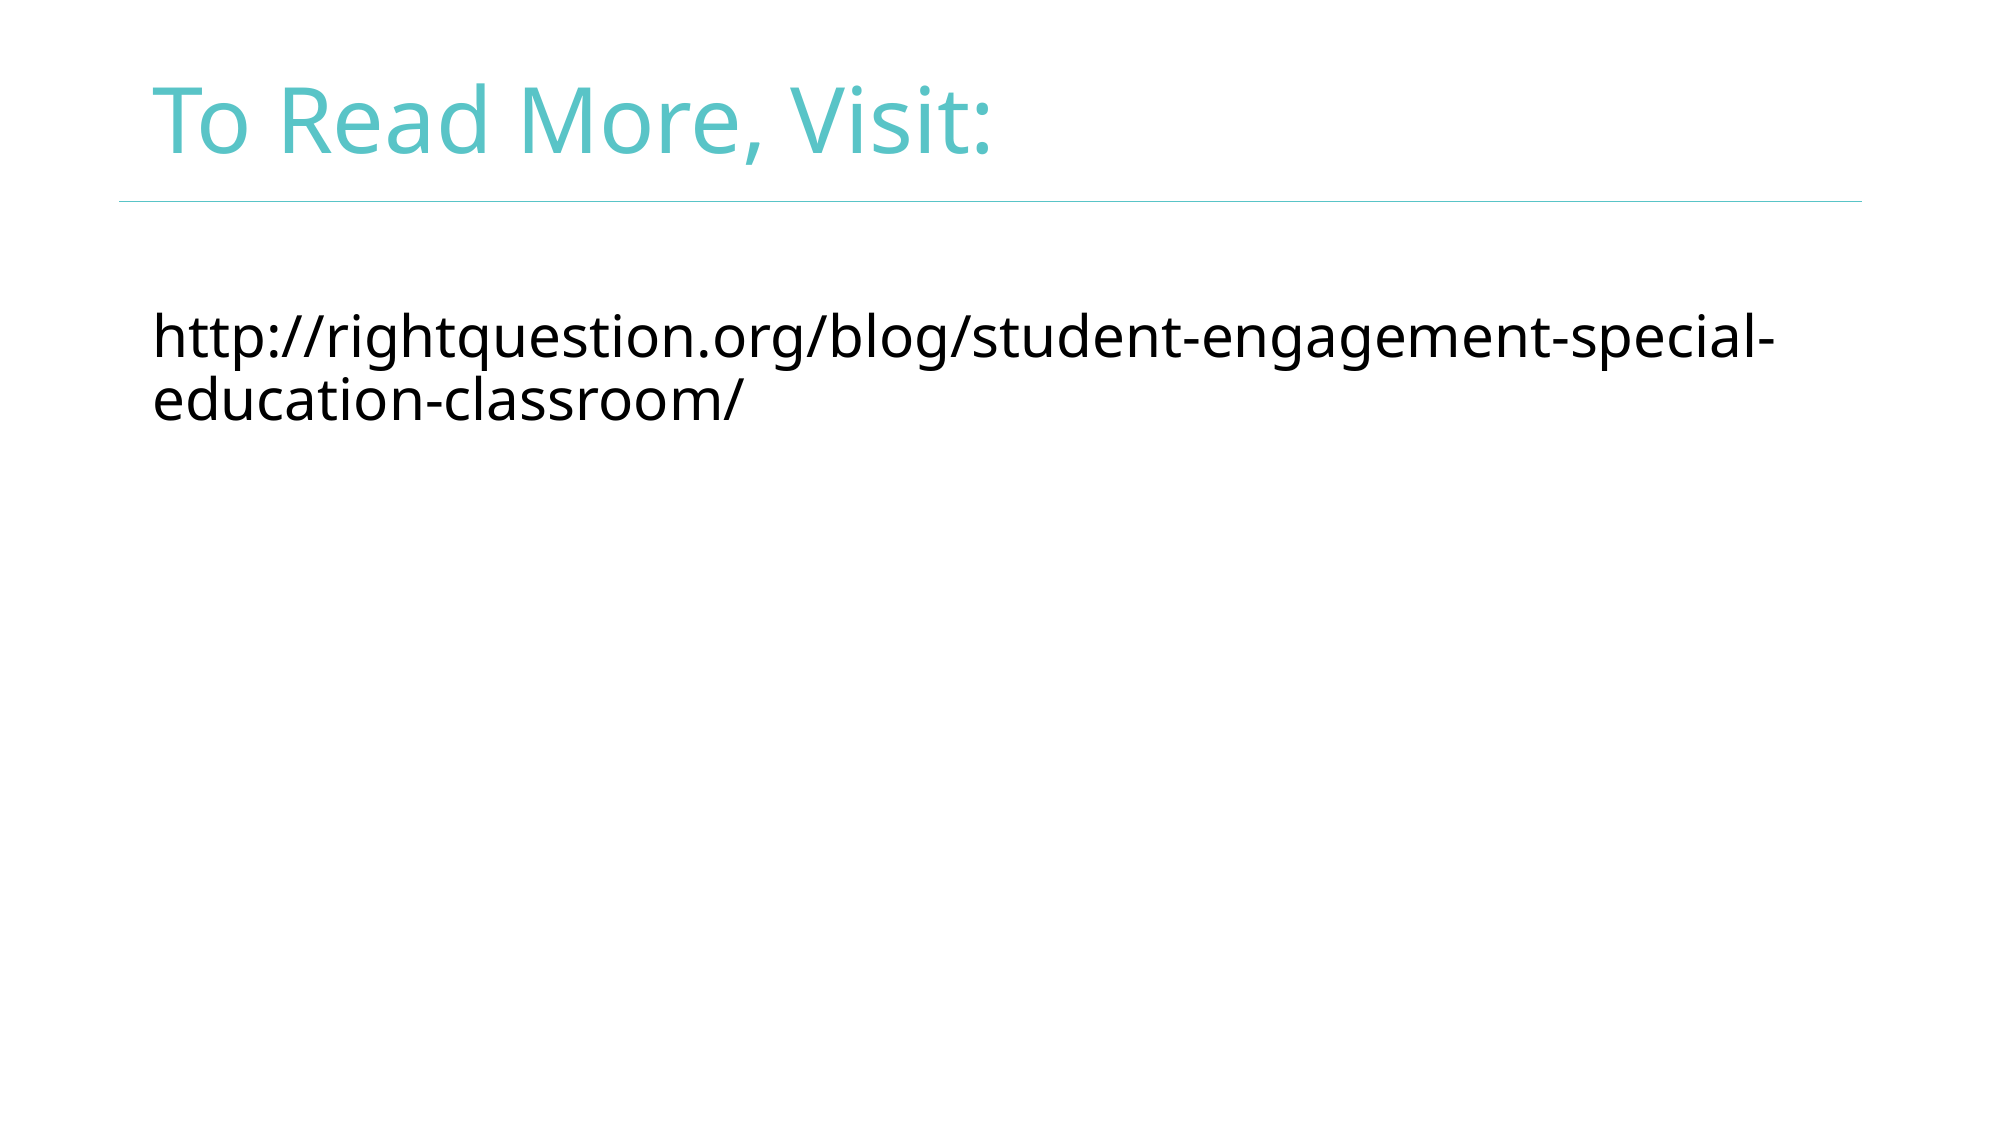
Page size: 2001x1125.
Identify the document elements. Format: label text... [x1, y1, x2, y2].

list http://rightquestion.org/blog/student-engagement-special-education-classroom/ [137, 299, 1863, 1014]
title To Read More, Visit: [137, 15, 1863, 233]
